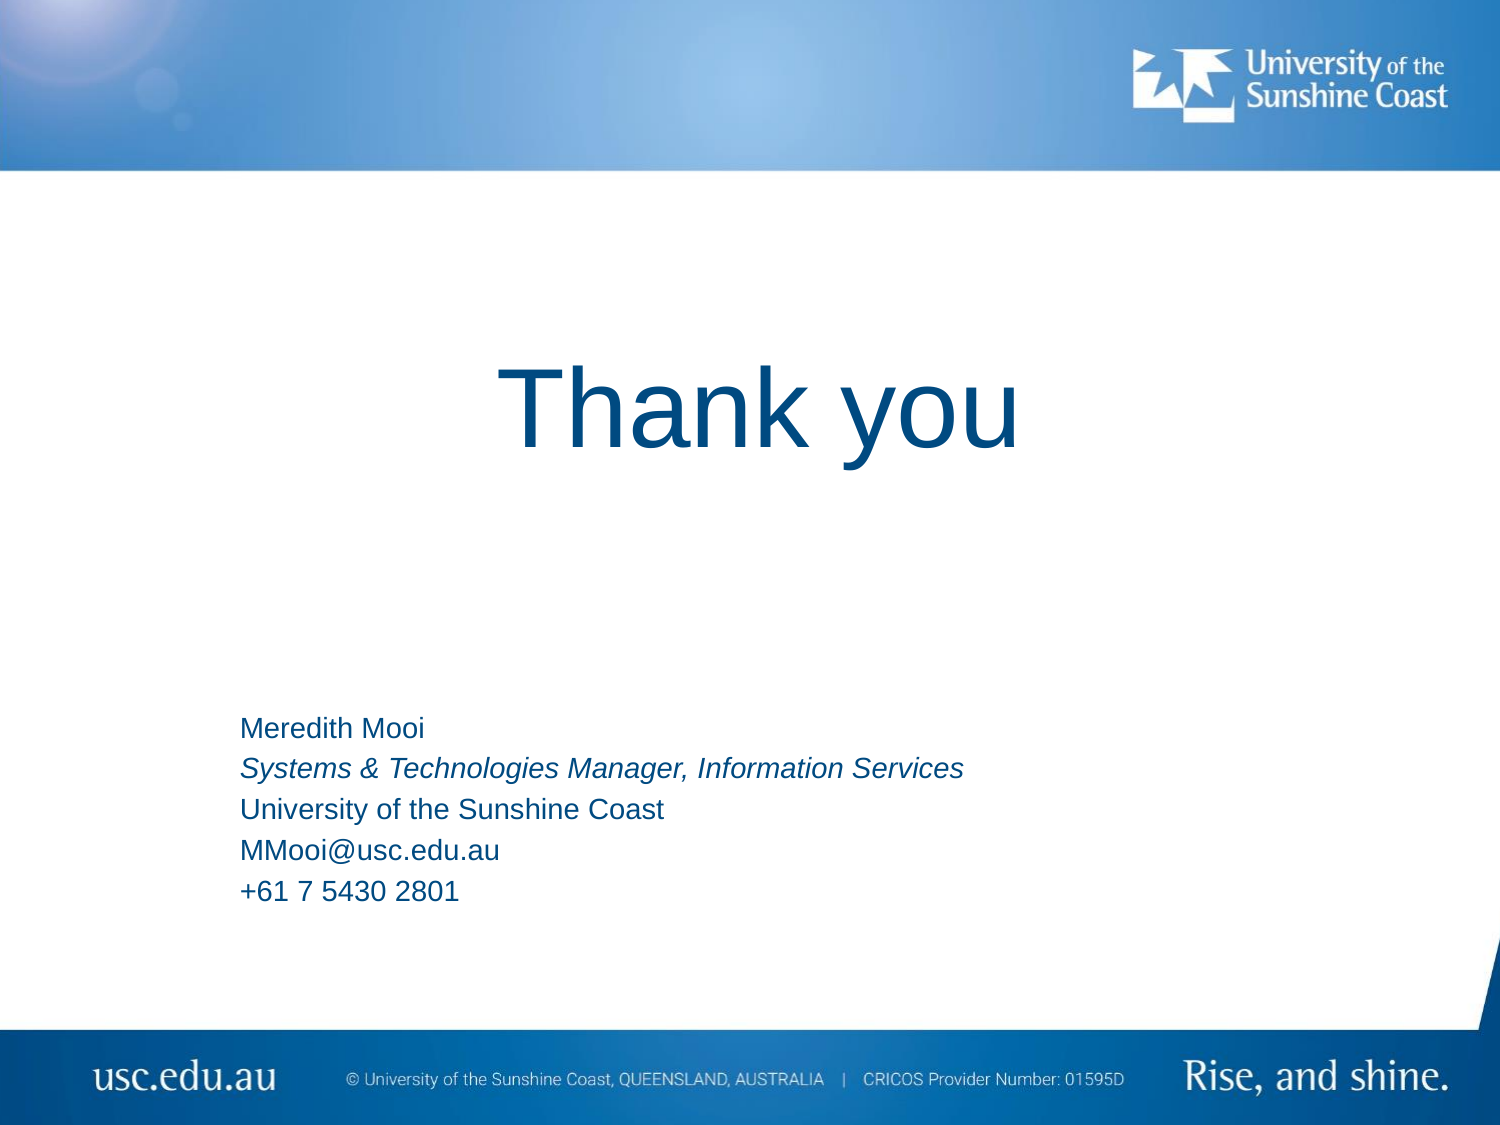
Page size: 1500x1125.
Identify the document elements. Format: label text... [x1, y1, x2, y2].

list Thank you Meredith Mooi Systems & Technologies Manager, Information Services University of the Sunshine Coast MMooi@usc.edu.au +61 7 5430 2801 [75, 225, 1425, 963]
picture [0, 0, 1500, 1125]
